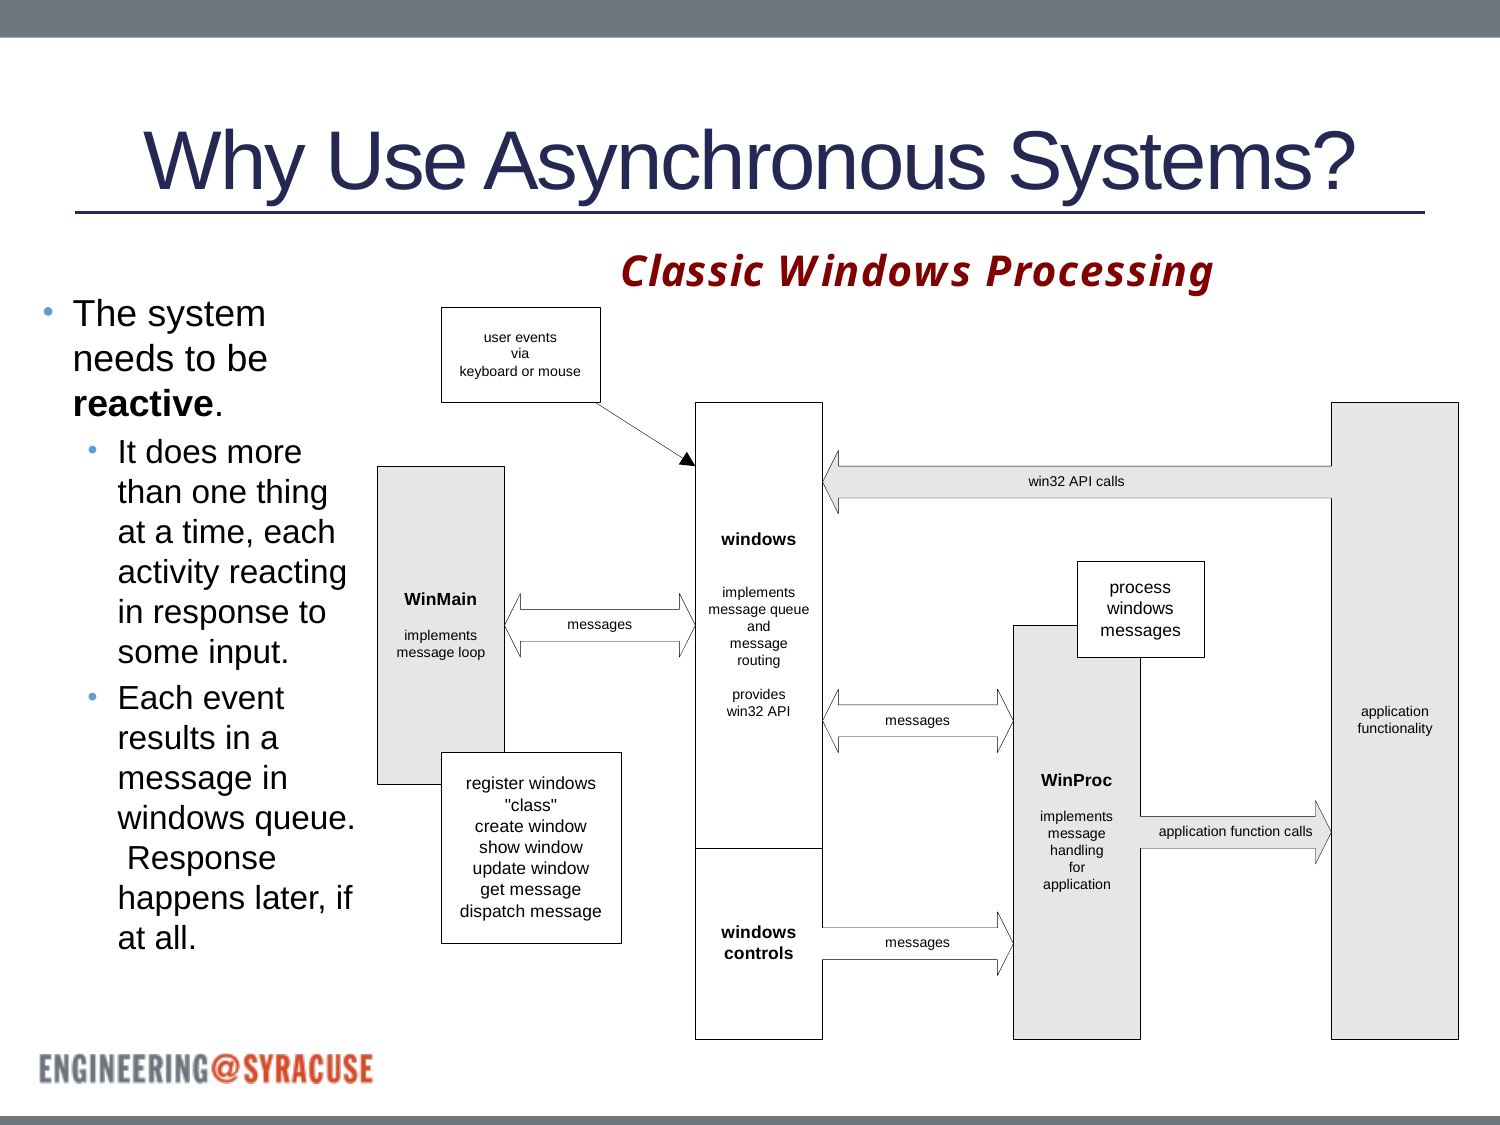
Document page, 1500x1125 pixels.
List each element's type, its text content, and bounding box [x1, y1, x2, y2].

title Why Use Asynchronous Systems? [77, 75, 1425, 238]
list The system needs to be reactive. It does more than one thing at a time, each activity reacting in response to some input. Each event results in a message in windows queue. Response happens later, if at all. [27, 281, 371, 1000]
picture [39, 1053, 374, 1084]
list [374, 239, 1461, 1041]
